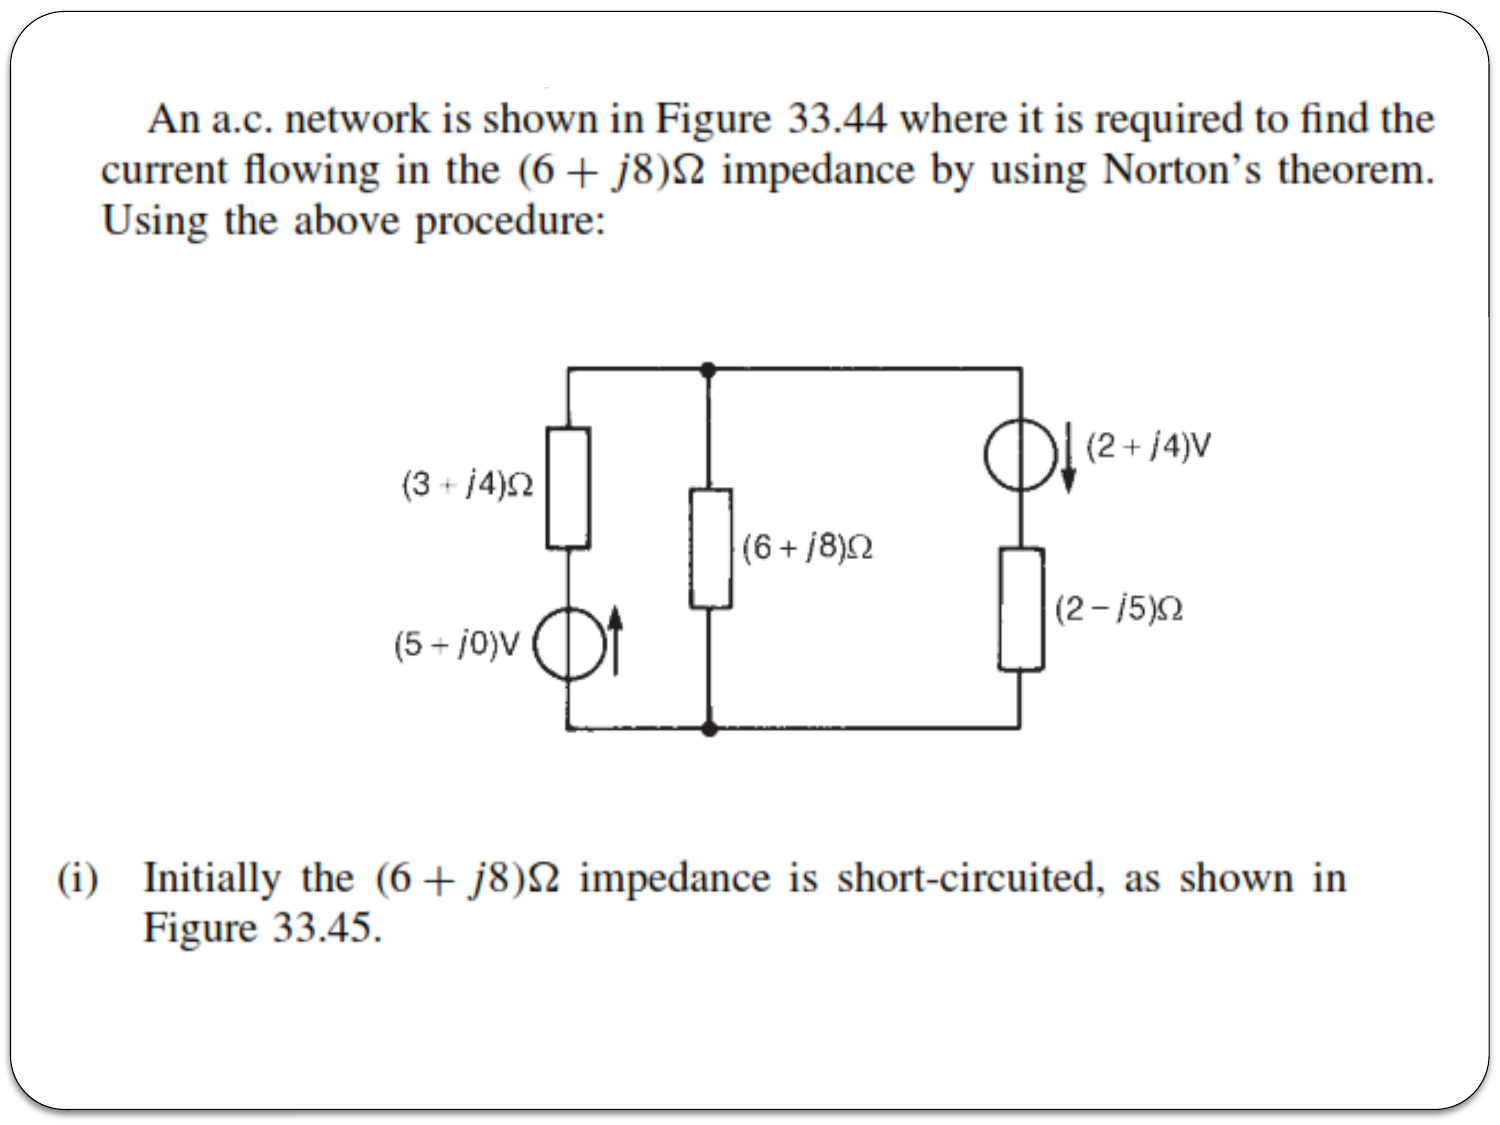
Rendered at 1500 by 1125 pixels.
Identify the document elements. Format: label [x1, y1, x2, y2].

picture [49, 826, 1381, 988]
picture [349, 301, 1251, 776]
picture [62, 87, 1472, 288]
